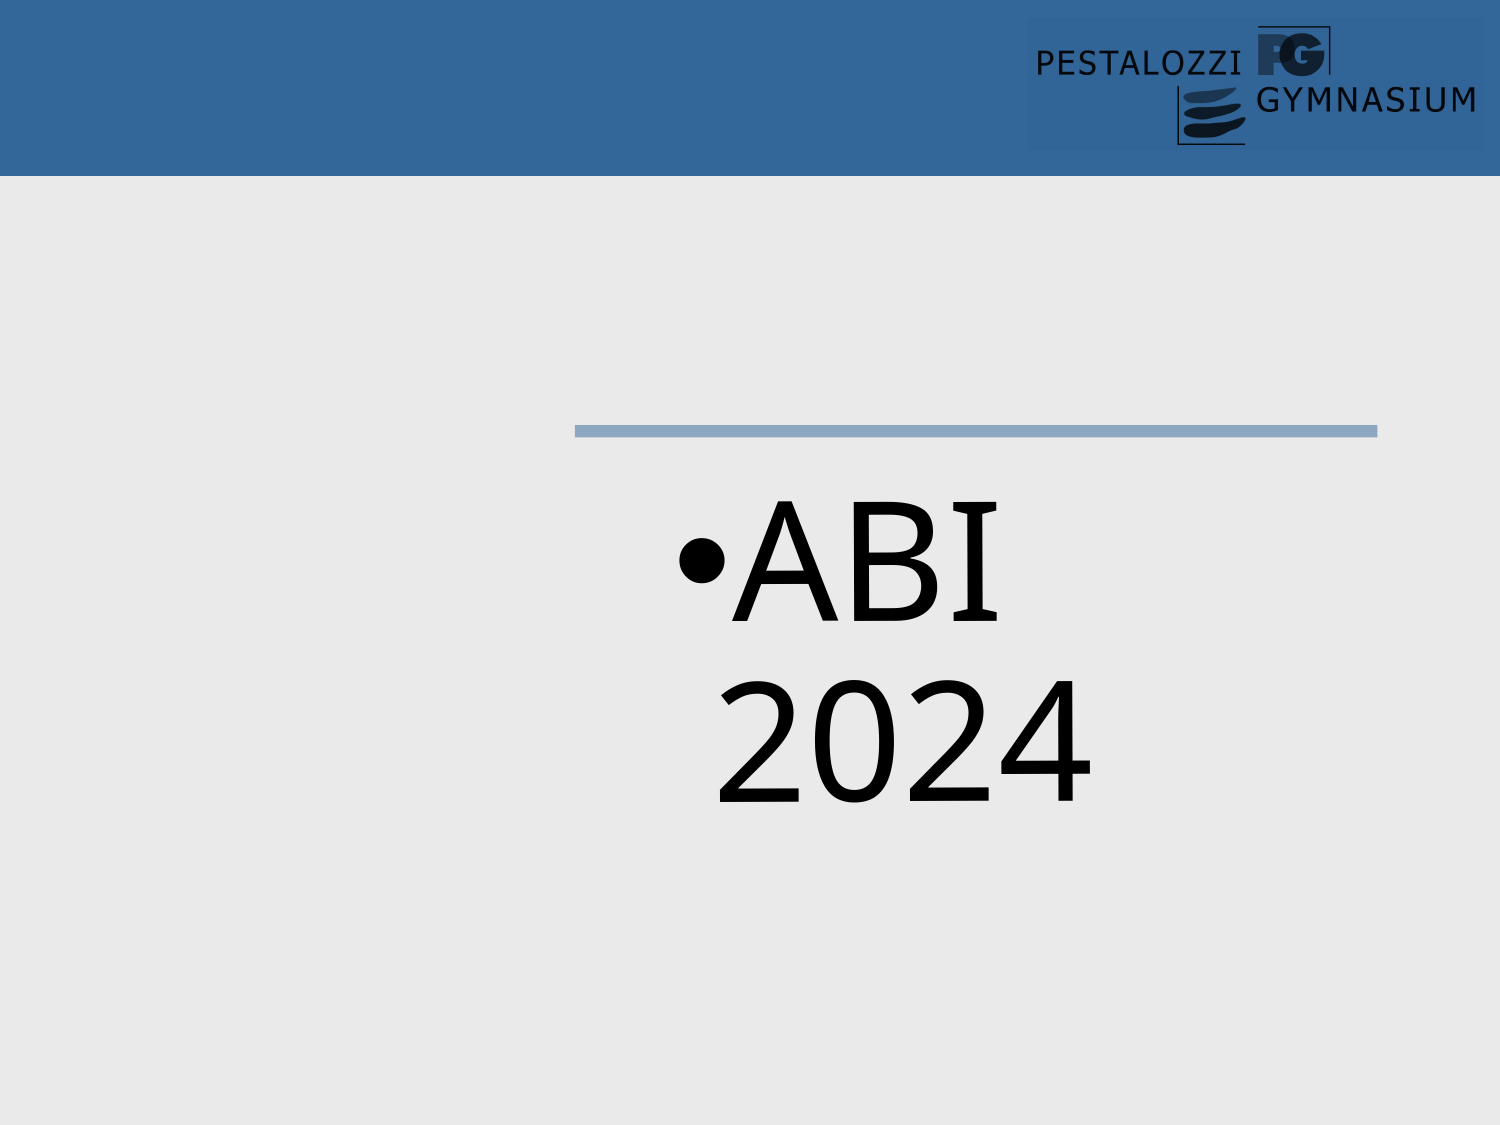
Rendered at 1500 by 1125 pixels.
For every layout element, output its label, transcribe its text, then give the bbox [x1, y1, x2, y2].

subtitle ABI 2024 [658, 467, 1389, 982]
picture [1027, 18, 1484, 150]
